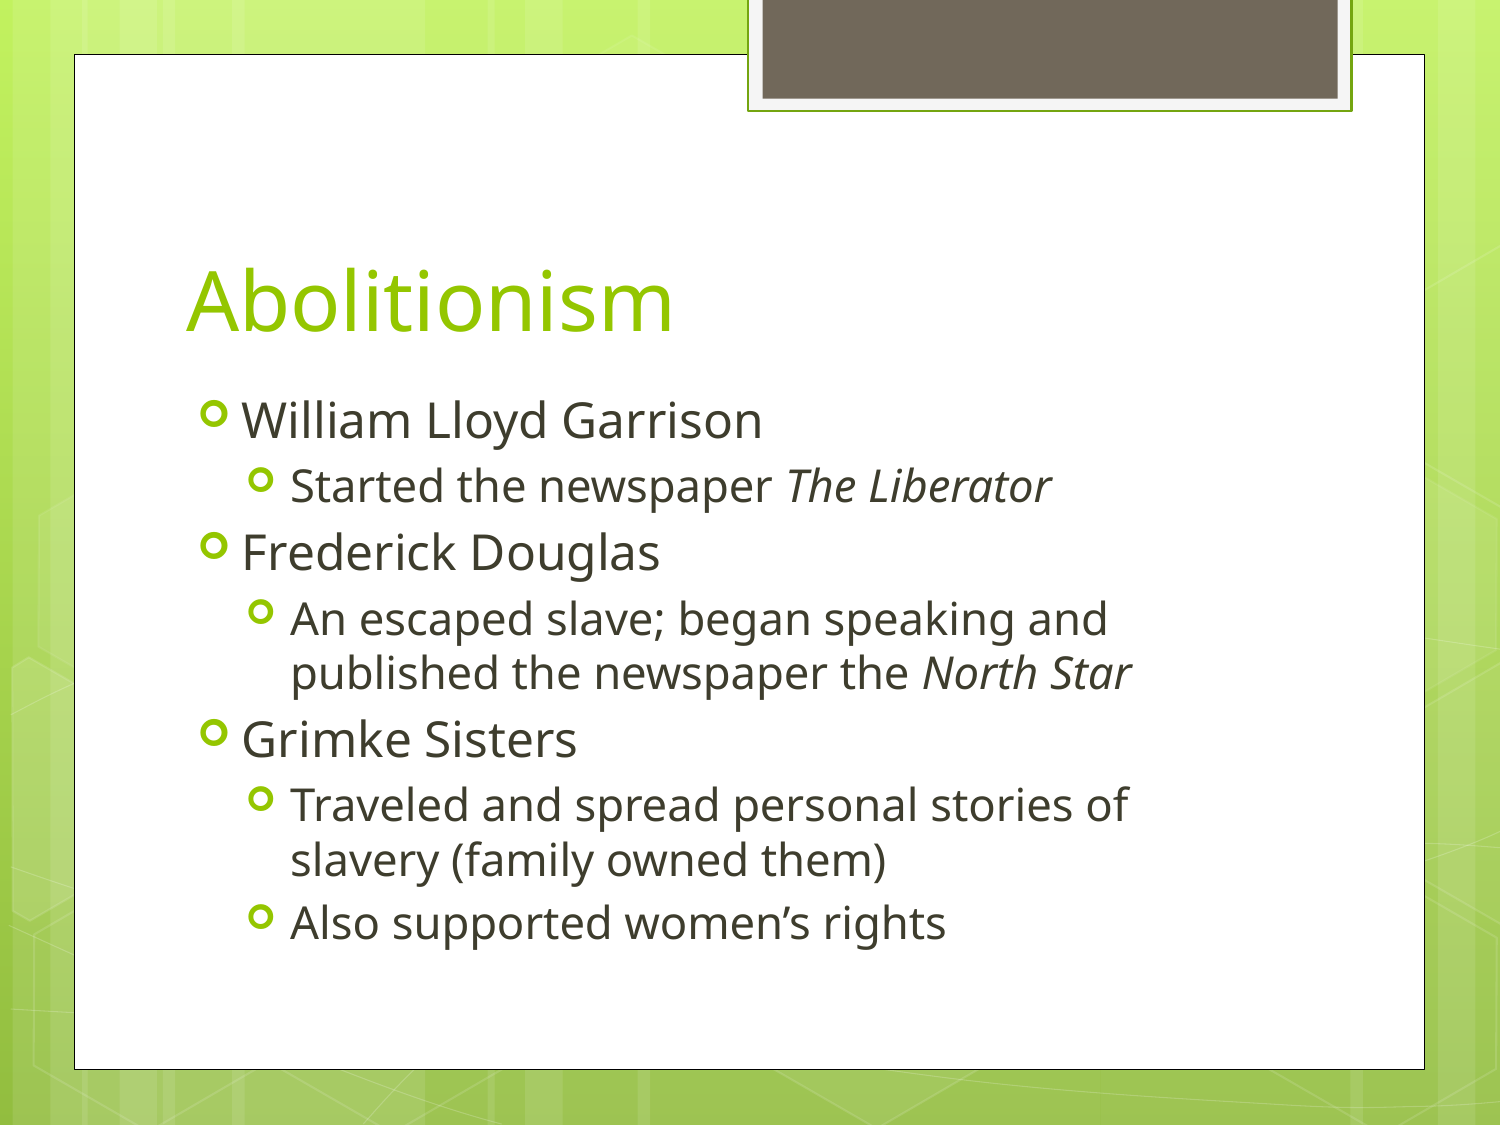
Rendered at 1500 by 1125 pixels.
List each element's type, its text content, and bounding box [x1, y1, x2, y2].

title Abolitionism [171, 168, 1324, 357]
list William Lloyd Garrison Started the newspaper The Liberator Frederick Douglas An escaped slave; began speaking and published the newspaper the North Star Grimke Sisters Traveled and spread personal stories of slavery (family owned them) Also supported women’s rights [171, 381, 1283, 957]
